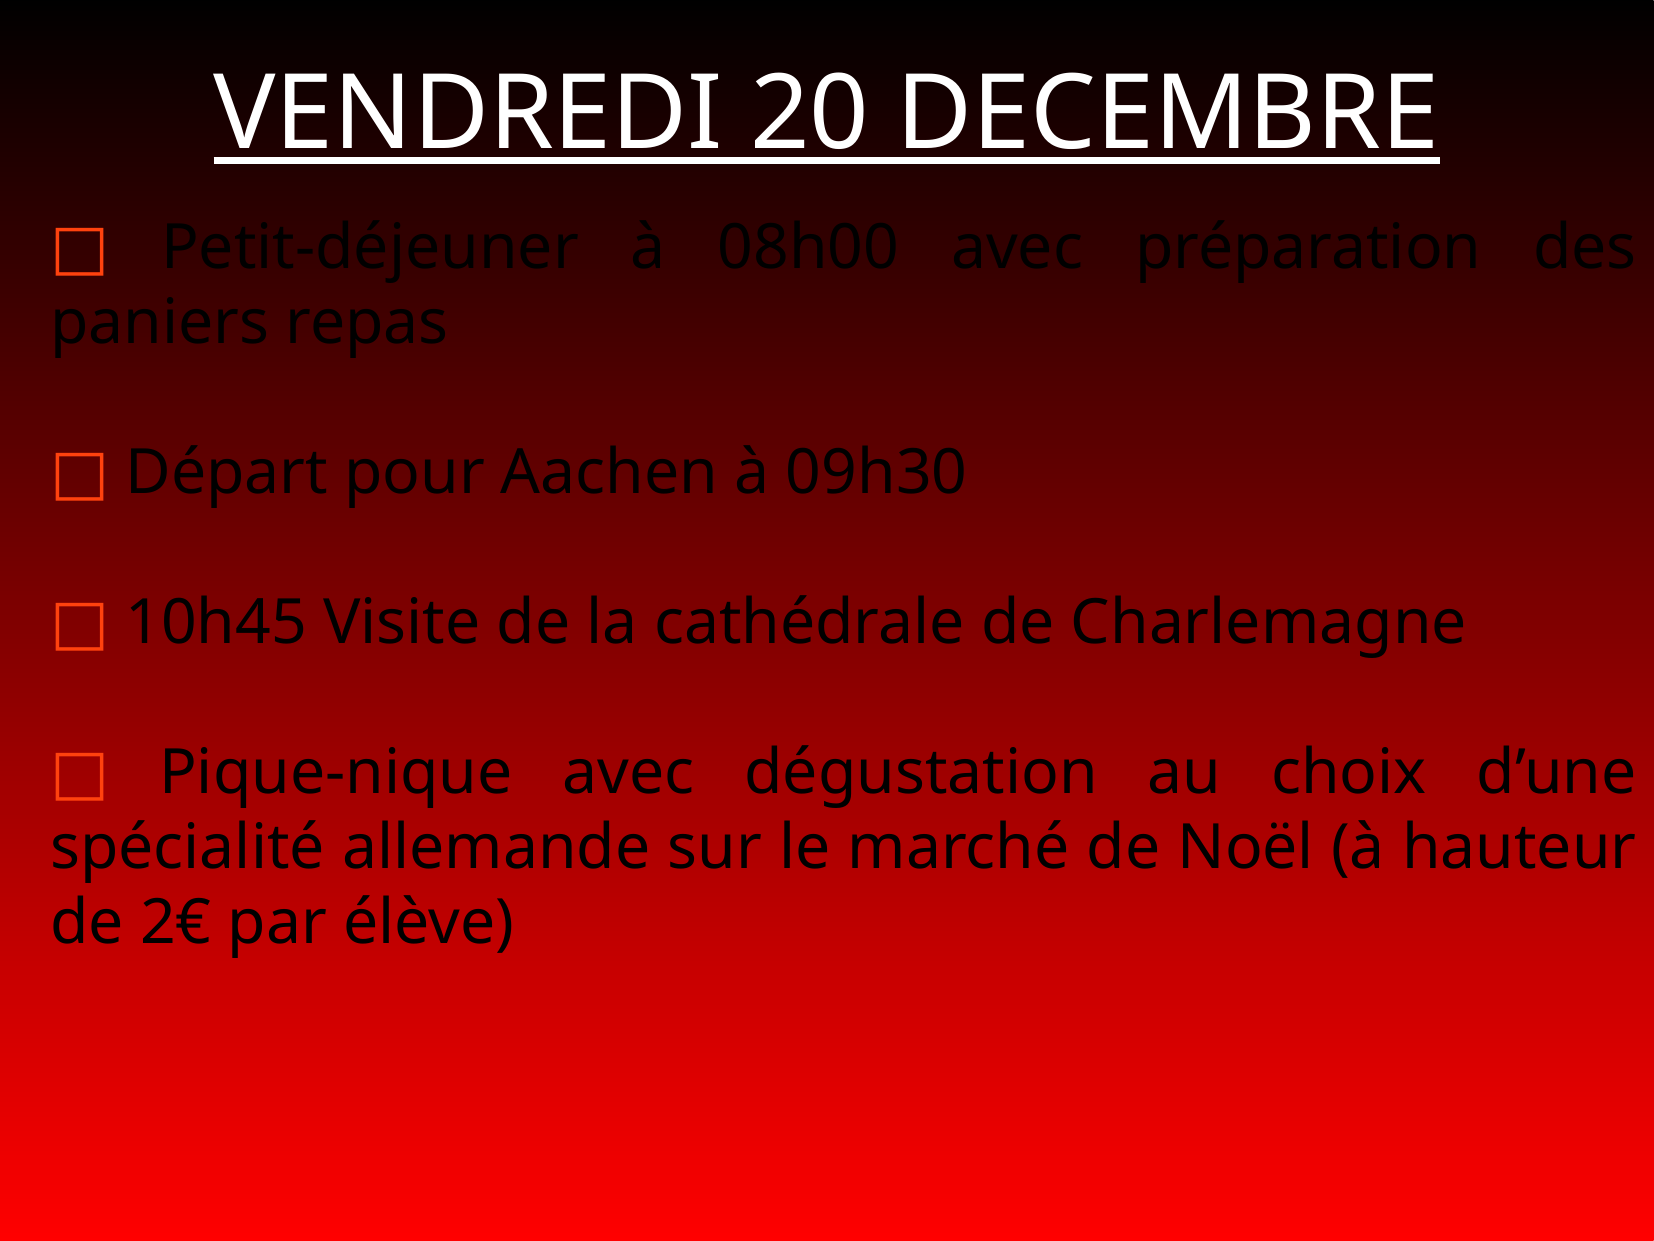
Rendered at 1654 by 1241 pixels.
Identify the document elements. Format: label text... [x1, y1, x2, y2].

text_box VENDREDI 20 DECEMBRE [198, 37, 1455, 178]
text_box □ Petit-déjeuner à 08h00 avec préparation des paniers repas □ Départ pour Aachen à 09h30 □ 10h45 Visite de la cathédrale de Charlemagne □ Pique-nique avec dégustation au choix d’une spécialité allemande sur le marché de Noël (à hauteur de 2€ par élève) [35, 199, 1654, 1009]
